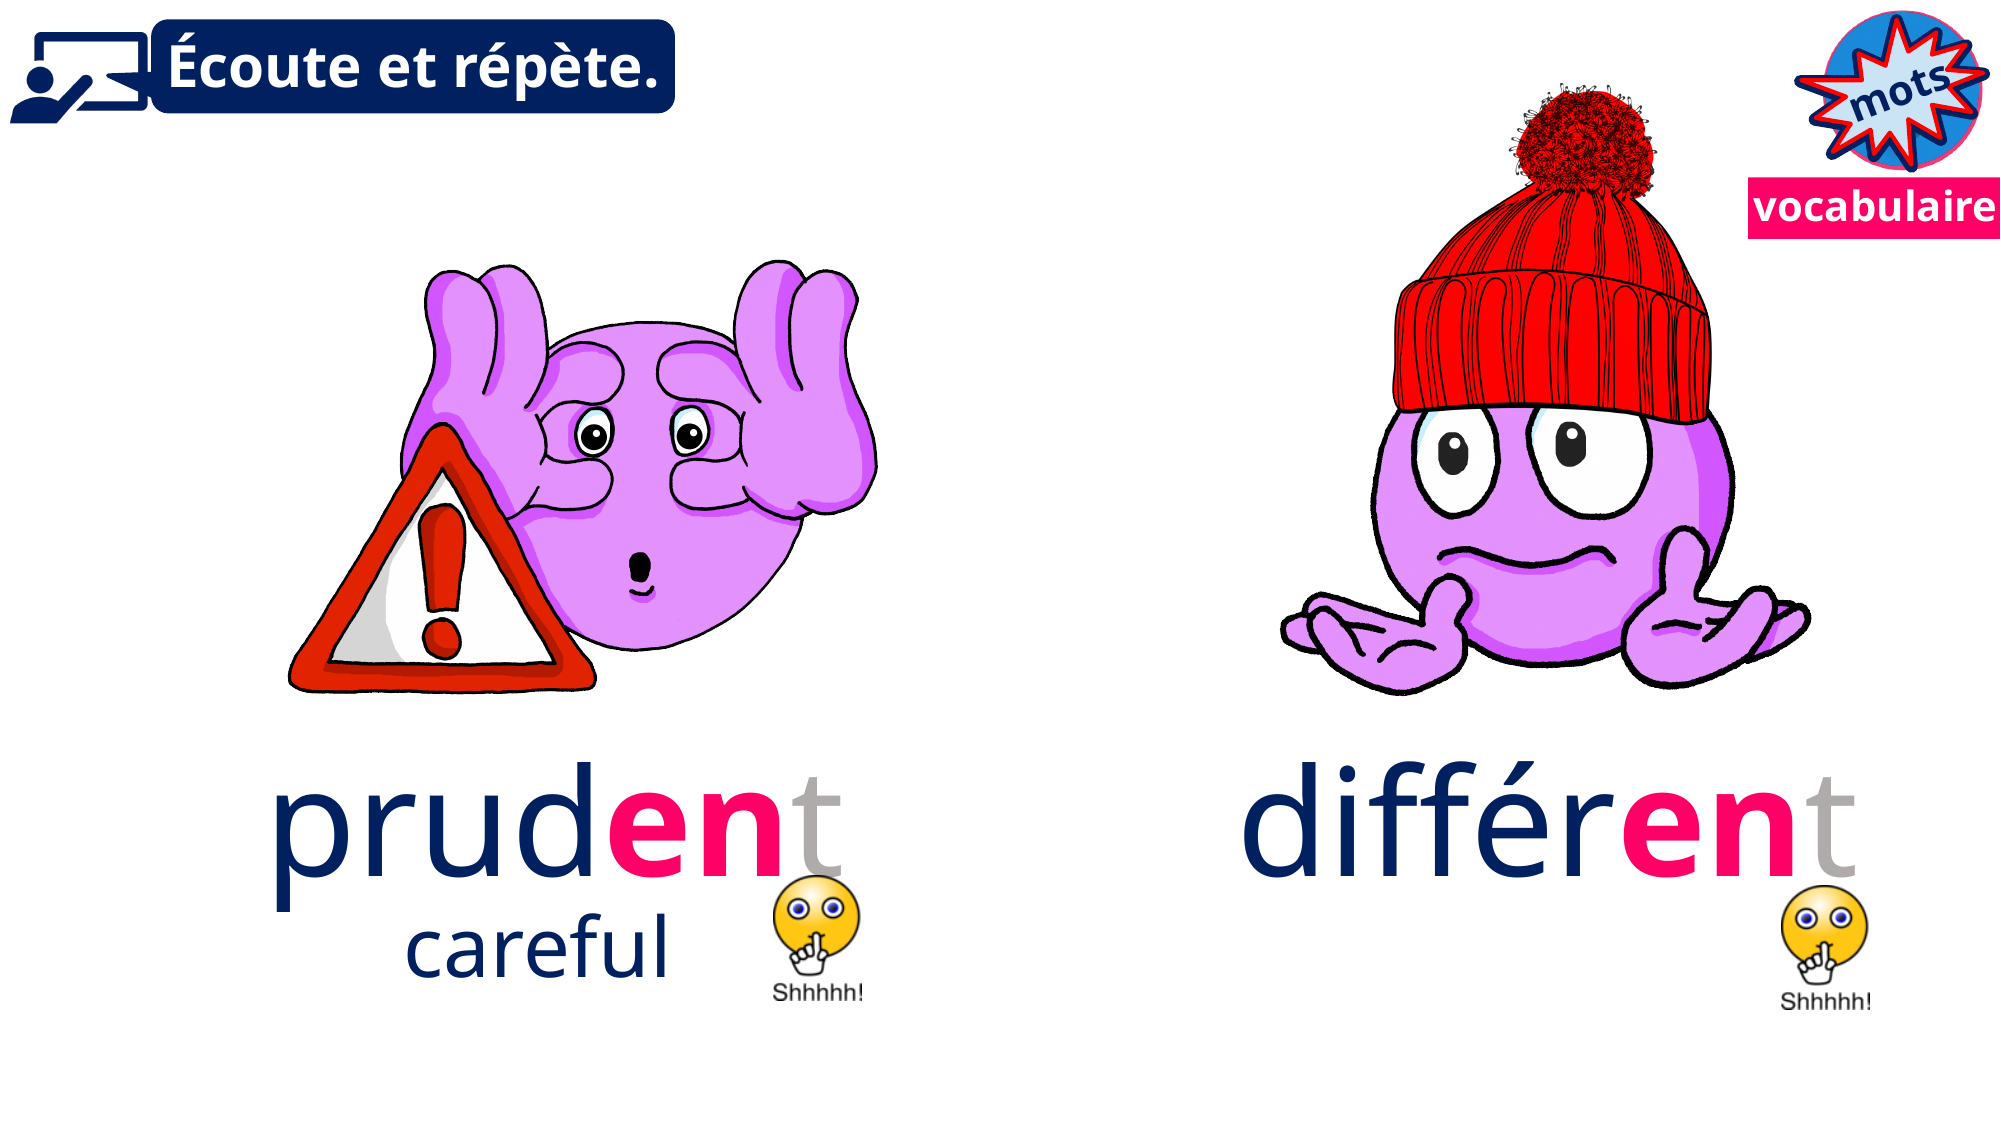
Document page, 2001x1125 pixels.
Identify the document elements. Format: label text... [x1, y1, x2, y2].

text_box prudent [249, 718, 892, 914]
picture [1812, 1, 2000, 190]
text_box [1799, 78, 1807, 85]
text_box mots [1801, 90, 1807, 108]
picture [1781, 885, 1871, 1010]
text_box careful [361, 887, 715, 1056]
picture [1271, 63, 1826, 709]
picture [2, 2, 154, 153]
text_box Écoute et répète. [157, 21, 675, 107]
picture [269, 248, 913, 709]
text_box différent [1221, 718, 2000, 914]
picture [772, 875, 862, 1001]
title vocabulaire [1748, 177, 2000, 239]
text_box [157, 107, 672, 114]
